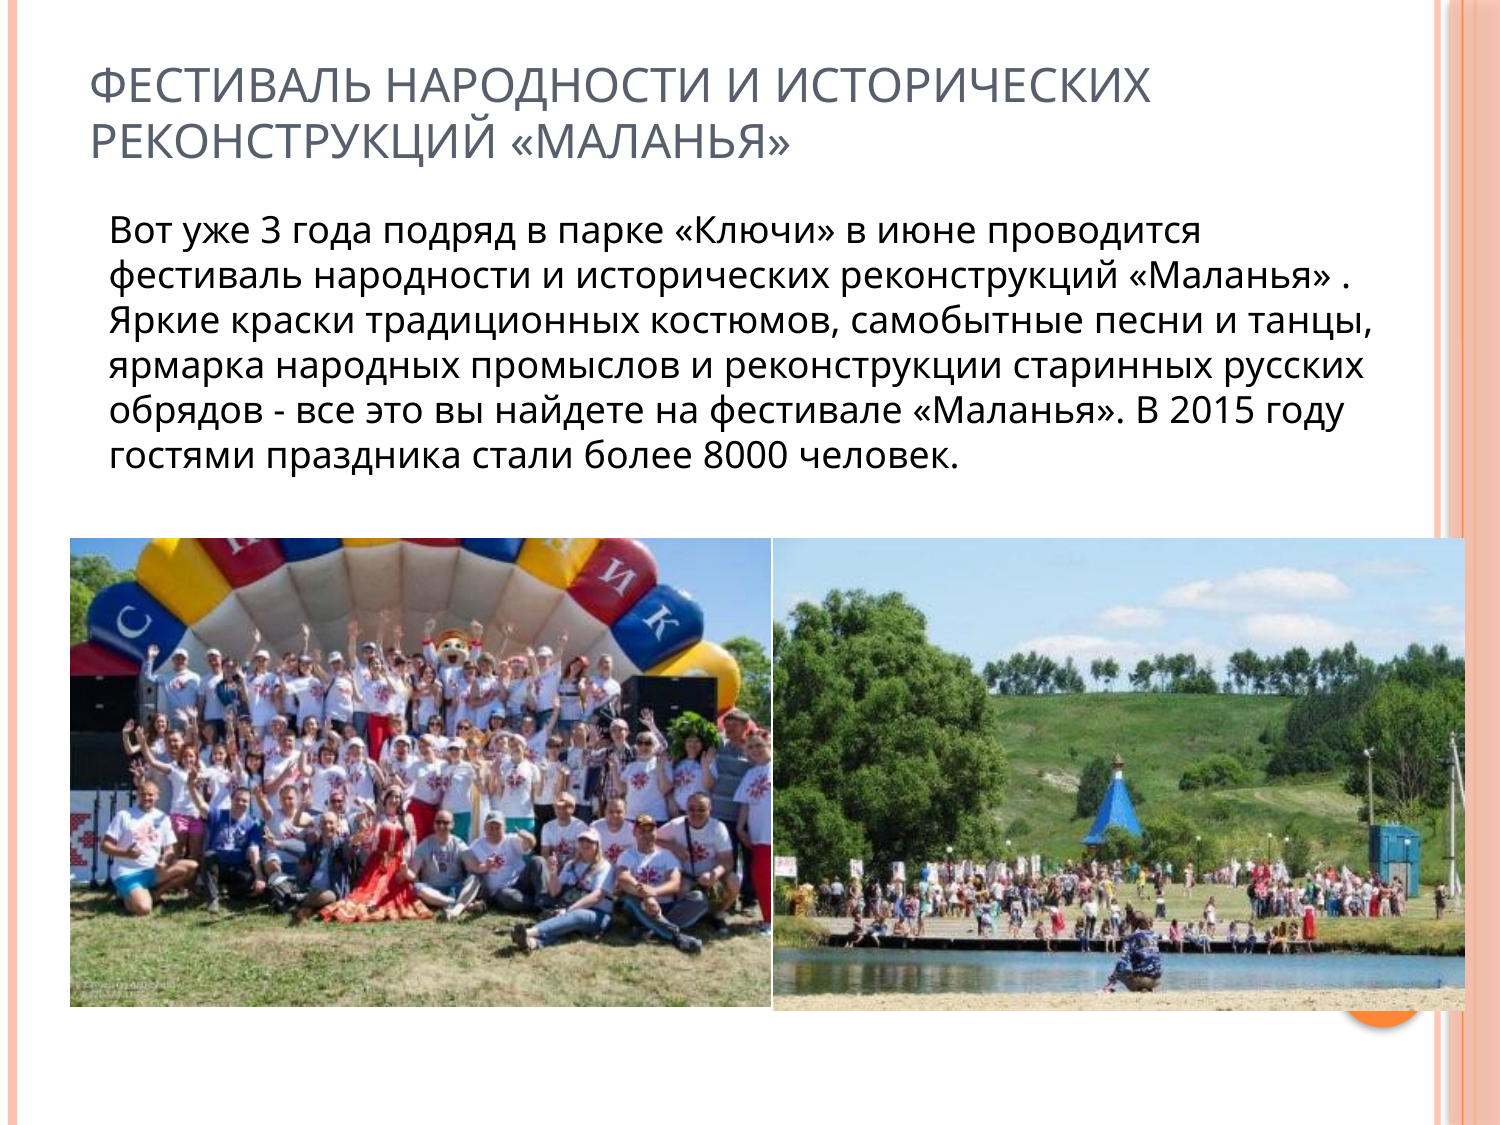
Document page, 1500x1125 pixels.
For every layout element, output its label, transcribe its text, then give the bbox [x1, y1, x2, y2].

title Фестиваль народности и исторических реконструкций «Маланья» [75, 45, 1300, 176]
picture [772, 538, 1466, 1011]
text_box Вот уже 3 года подряд в парке «Ключи» в июне проводится фестиваль народности и исторических реконструкций «Маланья» . Яркие краски традиционных костюмов, самобытные песни и танцы, ярмарка народных промыслов и реконструкции старинных русских обрядов - все это вы найдете на фестивале «Маланья». В 2015 году гостями праздника стали более 8000 человек. [93, 199, 1407, 484]
picture [69, 538, 771, 1007]
